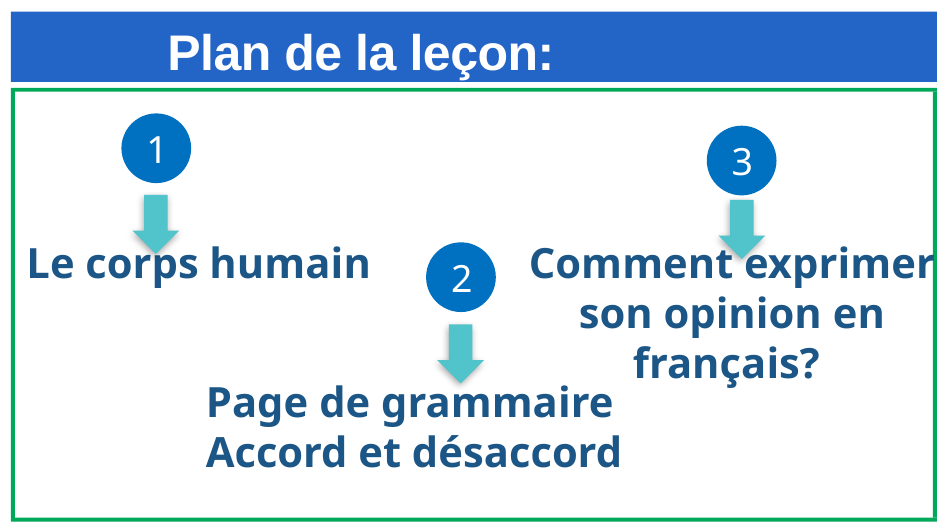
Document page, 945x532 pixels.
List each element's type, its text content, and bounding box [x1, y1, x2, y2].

text_box Plan de la leçon: [165, 18, 742, 81]
text_box [131, 194, 181, 255]
text_box 3 [706, 125, 777, 196]
text_box Page de grammaire Accord et désaccord [191, 368, 664, 532]
text_box [436, 323, 485, 384]
text_box Le corps humain [11, 229, 485, 345]
text_box Comment exprimer son opinion en français? [495, 229, 945, 445]
text_box [717, 199, 767, 260]
text_box 2 [485, 251, 495, 303]
text_box 1 [121, 113, 192, 184]
